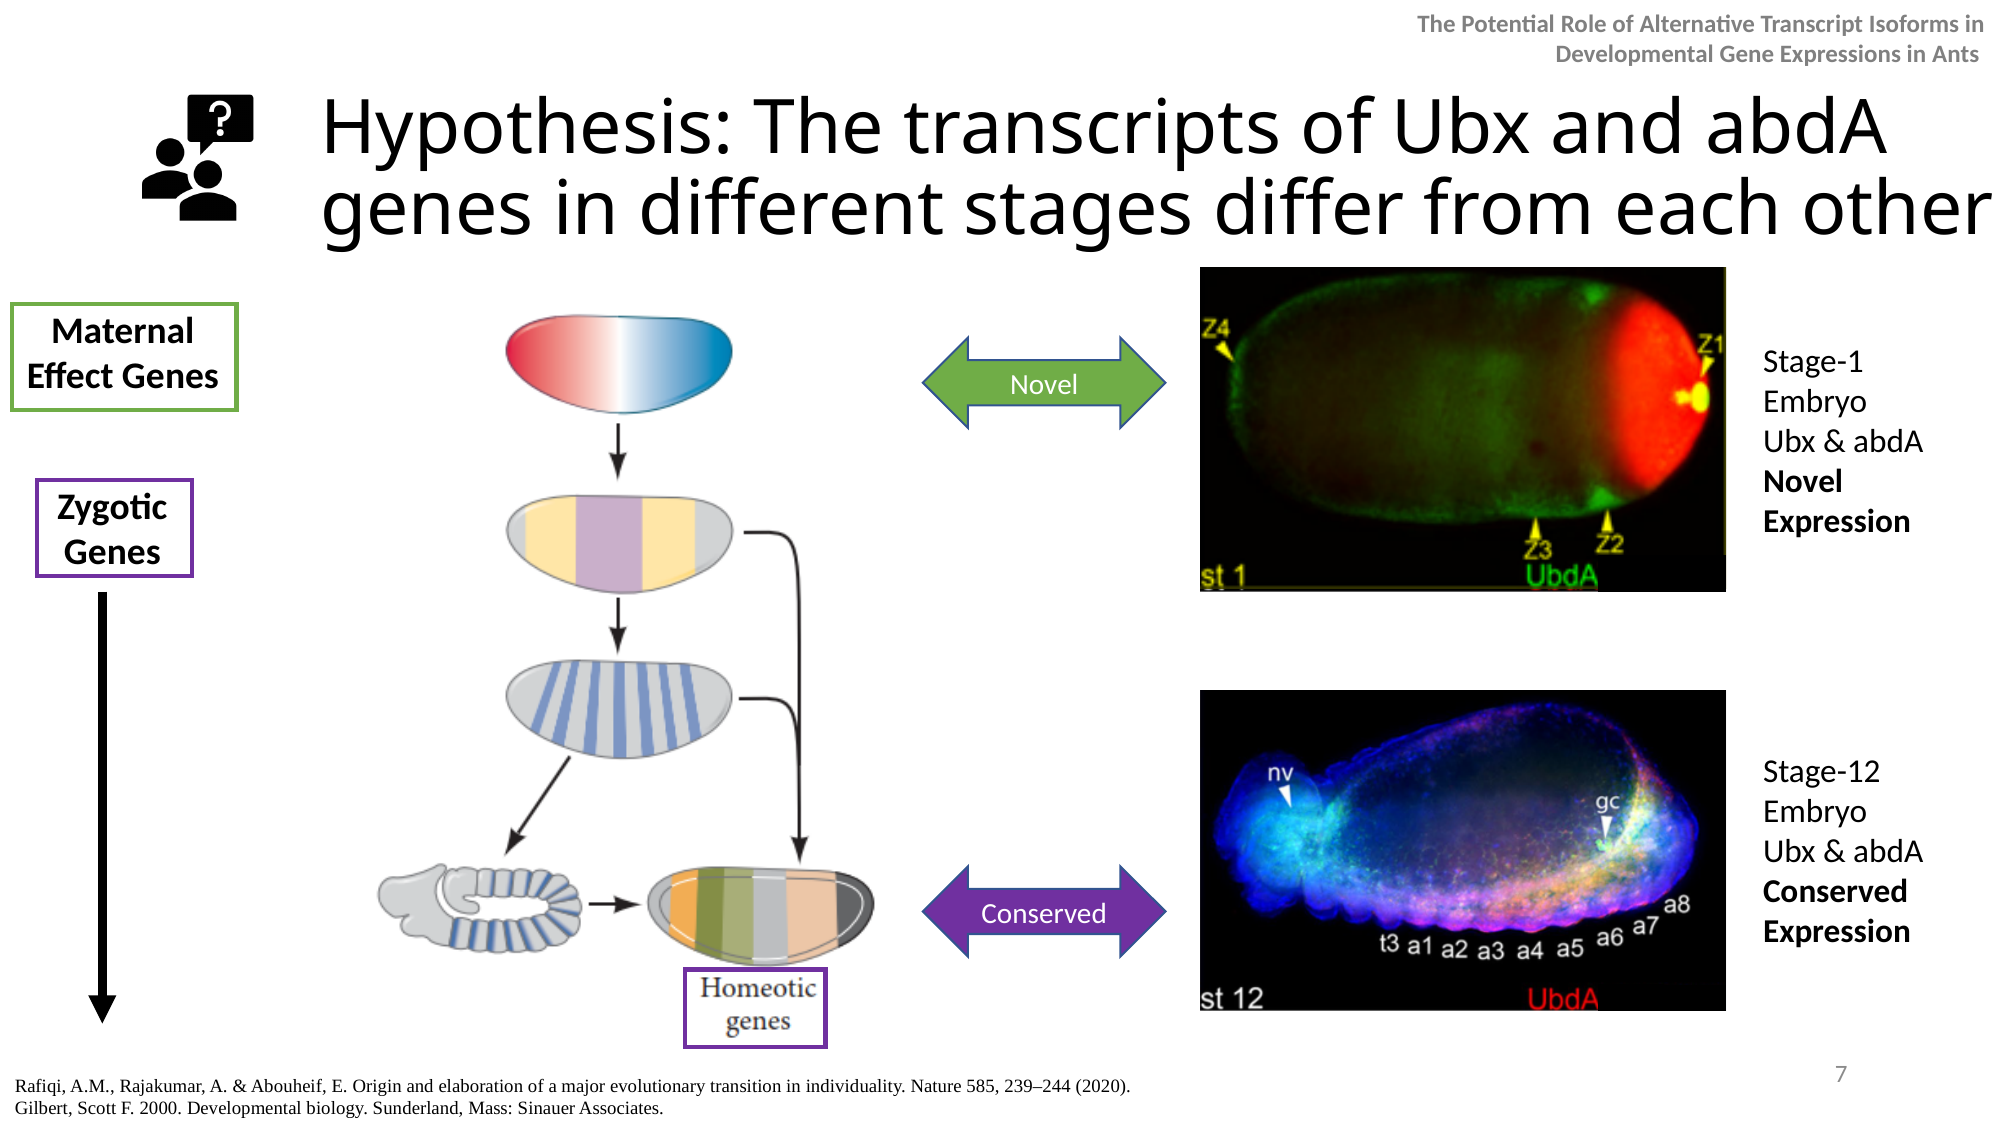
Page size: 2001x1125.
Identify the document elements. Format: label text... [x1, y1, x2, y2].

text_box [36, 479, 193, 577]
text_box Zygotic Genes [13, 474, 196, 580]
text_box Maternal Effect Genes [2, 299, 244, 404]
picture [122, 82, 273, 233]
picture [196, 302, 904, 1064]
text_box Stage-1 Embryo Ubx & abdA Novel Expression [1748, 331, 1973, 547]
text_box [11, 303, 236, 411]
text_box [1200, 267, 1727, 589]
text_box Hypothesis: The transcripts of Ubx and abdA genes in different stages differ from each other [305, 61, 2000, 279]
text_box Novel [921, 335, 1167, 431]
text_box Stage-12 Embryo Ubx & abdA Conserved Expression [1748, 741, 1973, 956]
text_box Conserved [921, 863, 1167, 960]
slide_number 7 [1412, 1042, 1863, 1103]
picture [1200, 555, 1727, 592]
text_box The Potential Role of Alternative Transcript Isoforms in Developmental Gene Expressions in Ants [1254, 0, 2000, 75]
text_box Rafiqi, A.M., Rajakumar, A. & Abouheif, E. Origin and elaboration of a major evolutionary transition in individuality. Nature 585, 239–244 (2020). Gilbert, Scott F. 2000. Developmental biology. Sunderland, Mass: Sinauer Associates. [0, 1065, 1330, 1125]
picture [1200, 690, 1727, 1011]
